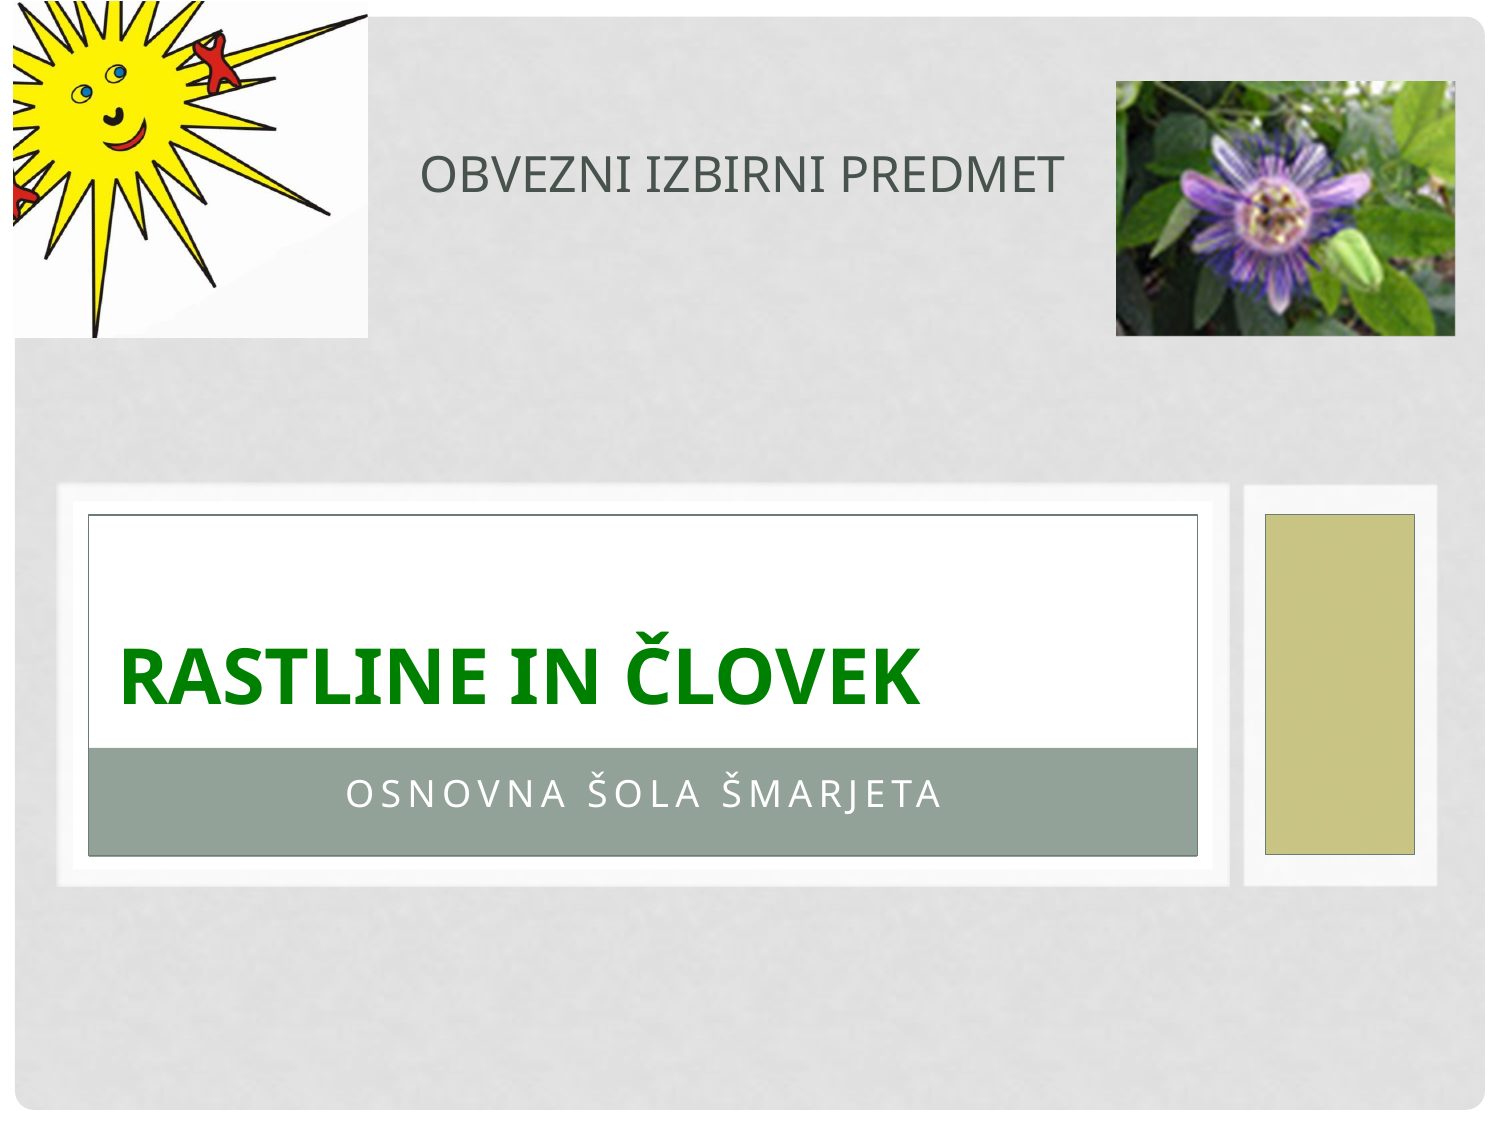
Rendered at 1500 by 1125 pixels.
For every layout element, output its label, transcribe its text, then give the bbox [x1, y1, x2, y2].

title OBVEZNI IZBIRNI PREDMET [370, 69, 1128, 270]
picture [13, 1, 369, 339]
text_box RASTLINE IN ČLOVEK [100, 527, 939, 728]
subtitle Osnovna šola Šmarjeta [105, 762, 1181, 838]
picture [1115, 81, 1457, 339]
